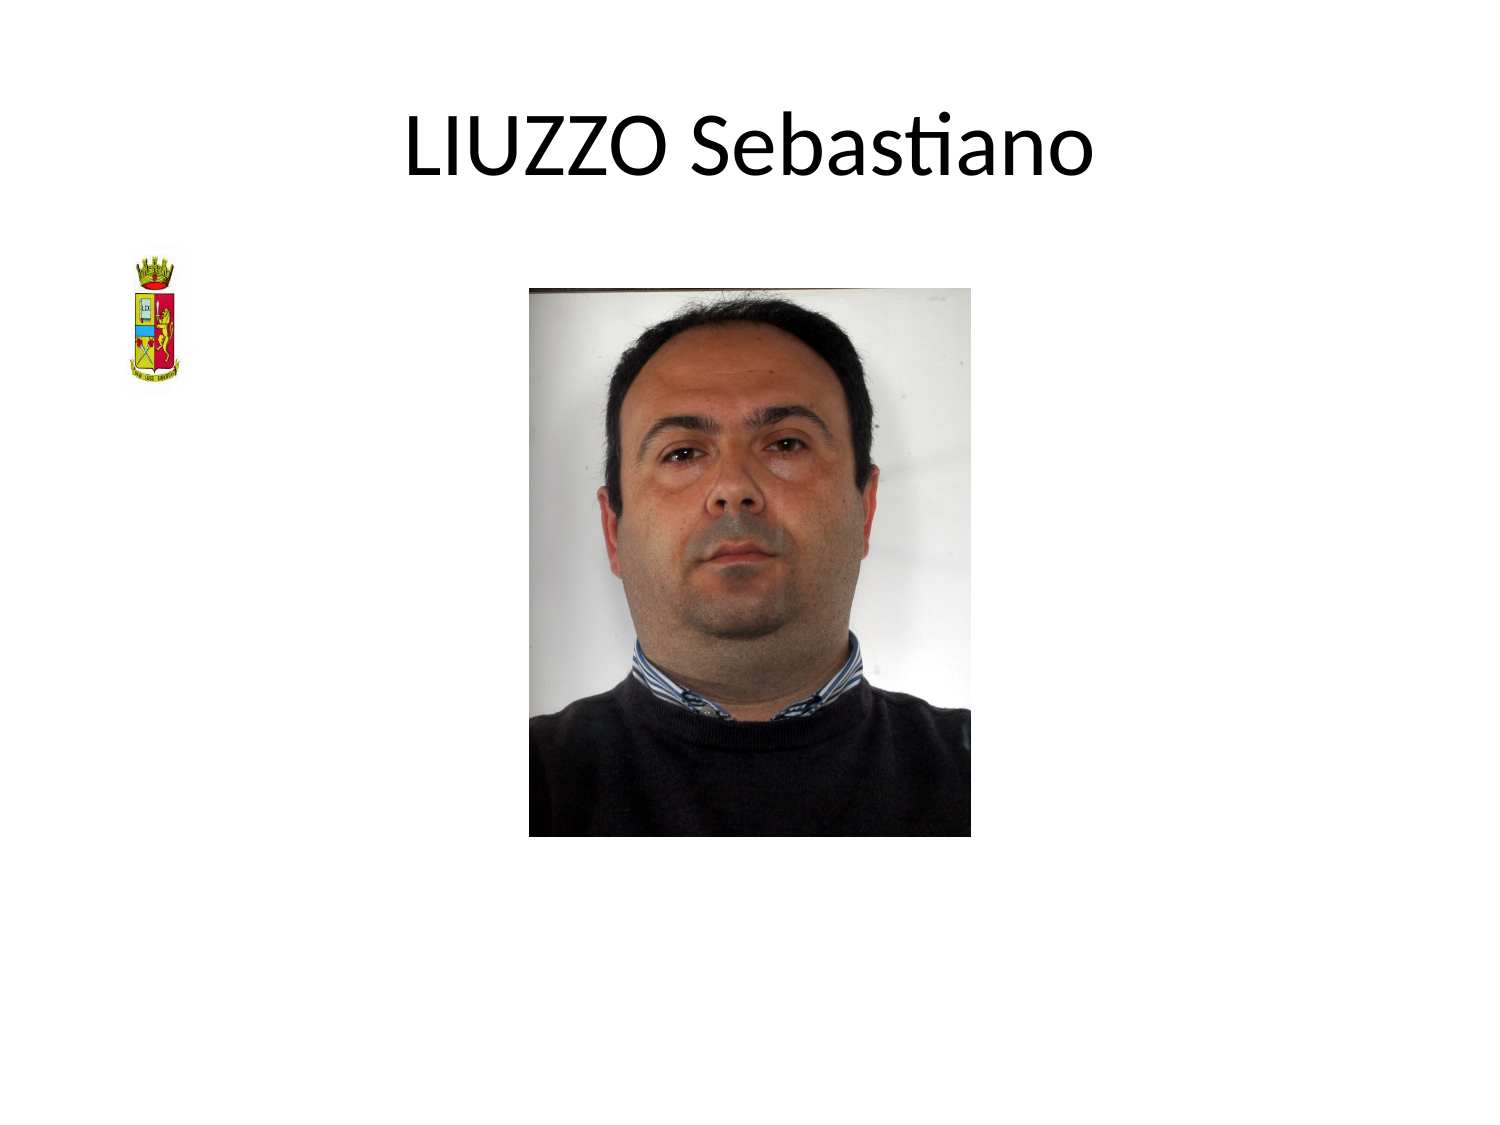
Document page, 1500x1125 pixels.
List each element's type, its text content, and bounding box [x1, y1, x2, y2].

picture [529, 288, 971, 837]
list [111, 243, 408, 433]
title LIUZZO Sebastiano [74, 44, 1426, 233]
